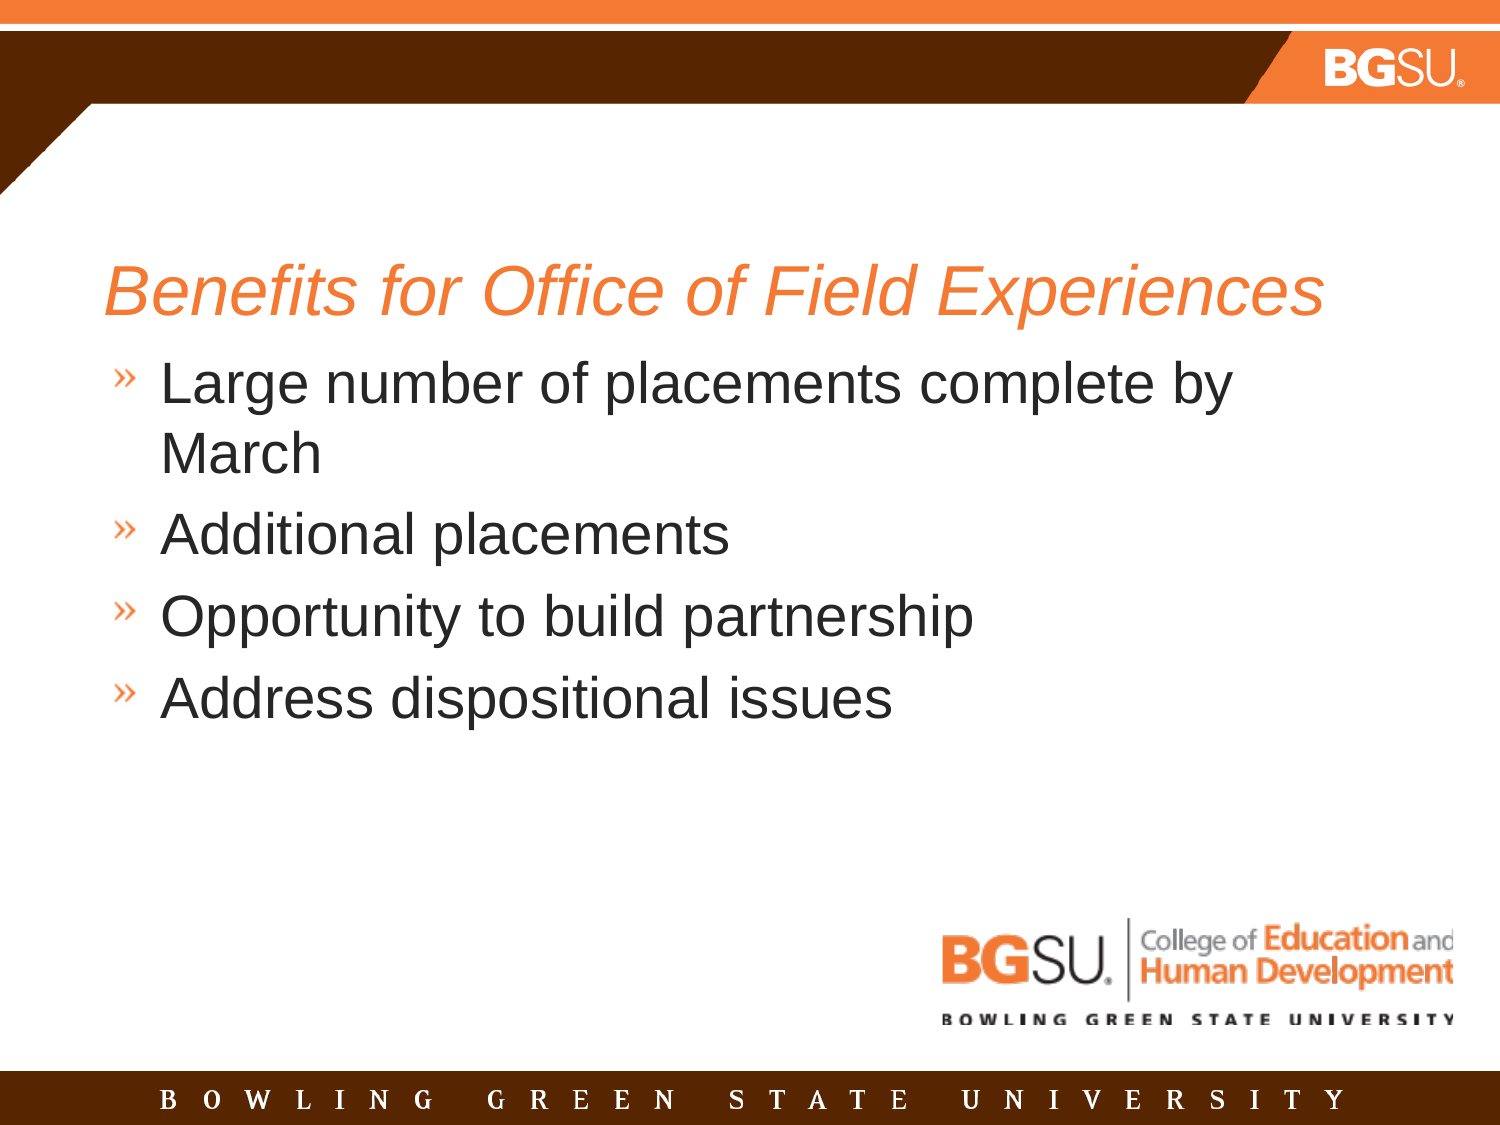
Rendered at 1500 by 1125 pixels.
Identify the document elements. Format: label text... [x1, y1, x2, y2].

list Large number of placements complete by March Additional placements Opportunity to build partnership Address dispositional issues [89, 337, 1413, 863]
picture [0, 0, 1500, 1125]
title Benefits for Office of Field Experiences [89, 237, 1413, 337]
